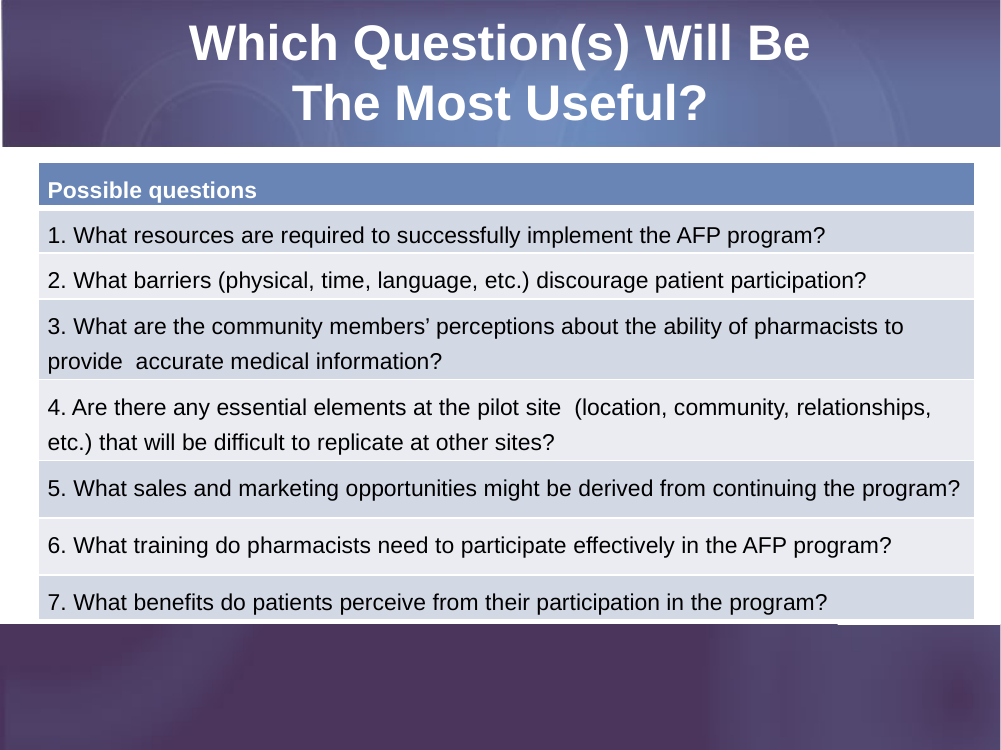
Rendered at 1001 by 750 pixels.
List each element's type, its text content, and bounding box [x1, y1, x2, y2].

title Which Question(s) Will Be The Most Useful? [74, 8, 926, 134]
table_cell 6. What training do pharmacists need to participate effectively in the AFP program? [39, 519, 974, 574]
table_cell 5. What sales and marketing opportunities might be derived from continuing the program? [39, 461, 974, 517]
picture [0, 624, 1001, 750]
text_box [836, 435, 1001, 627]
table_header Possible questions [39, 163, 974, 205]
table_cell 4. Are there any essential elements at the pilot site (location, community, relationships, etc.) that will be difficult to replicate at other sites? [39, 380, 974, 460]
table_cell 2. What barriers (physical, time, language, etc.) discourage patient participation? [39, 254, 974, 298]
table_cell 3. What are the community members’ perceptions about the ability of pharmacists to provide accurate medical information? [39, 300, 974, 379]
table_cell 7. What benefits do patients perceive from their participation in the program? [39, 576, 974, 619]
picture [0, 0, 1001, 147]
table_cell 1. What resources are required to successfully implement the AFP program? [39, 211, 974, 252]
